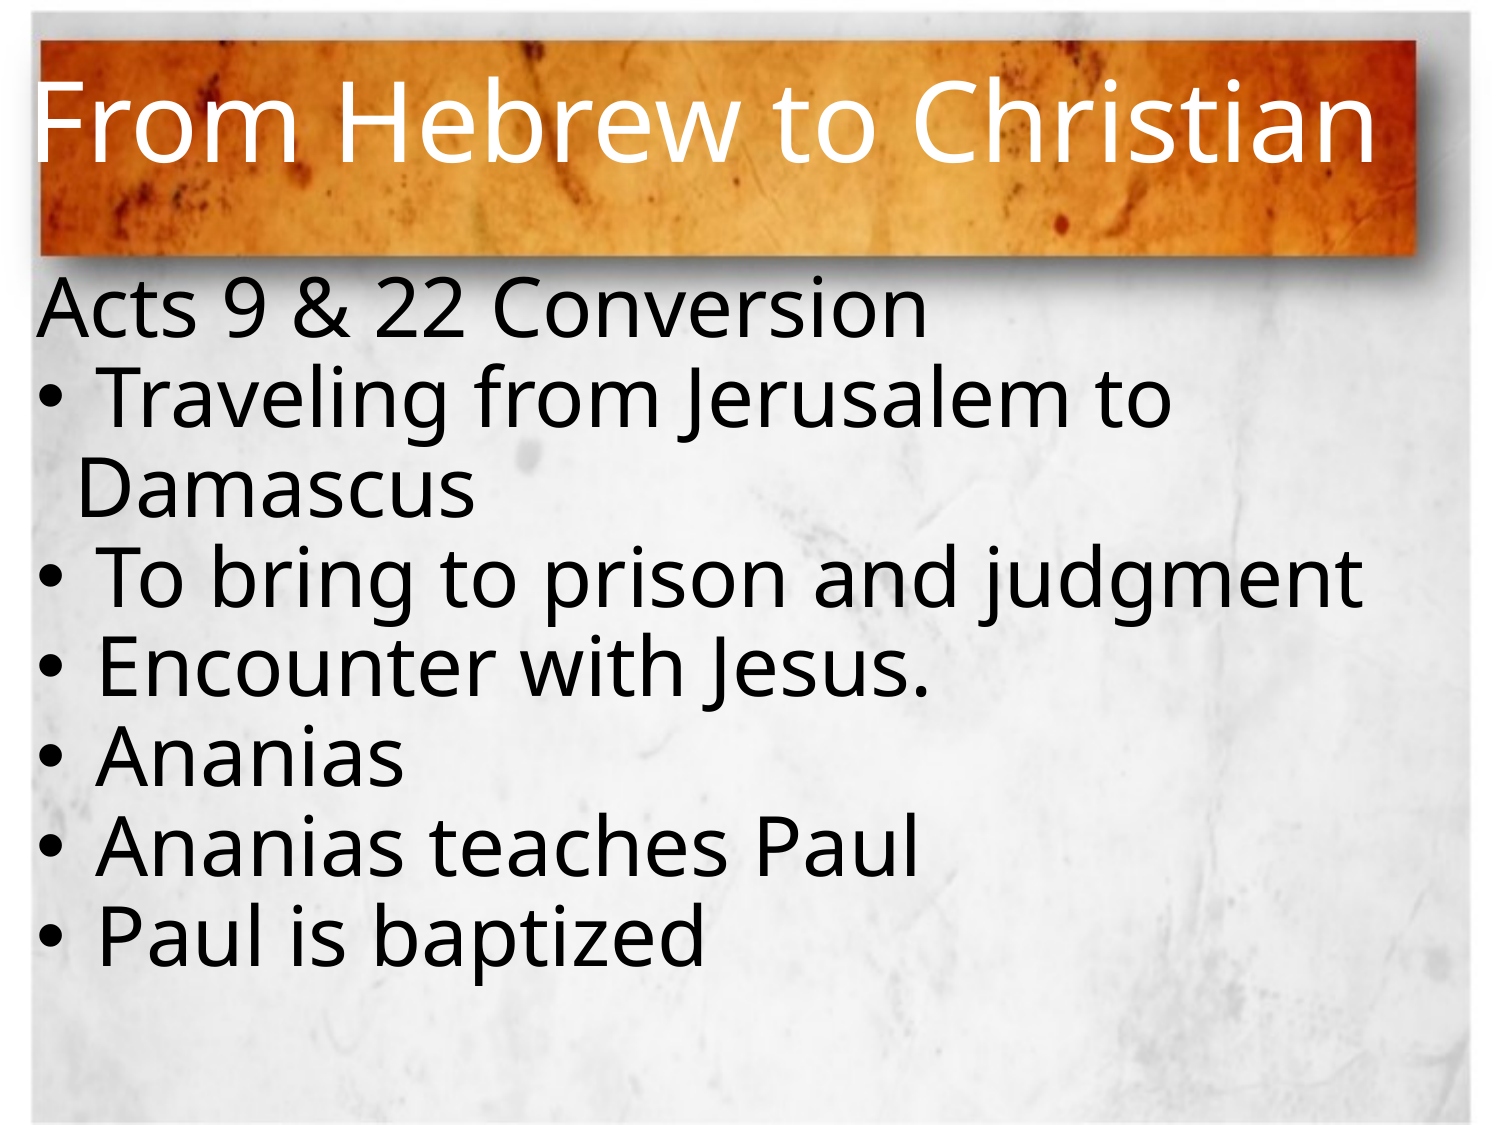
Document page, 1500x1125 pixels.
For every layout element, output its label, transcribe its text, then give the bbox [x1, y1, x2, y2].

picture [0, 0, 1500, 1125]
title From Hebrew to Christian [12, 45, 1425, 207]
list Acts 9 & 22 Conversion Traveling from Jerusalem to Damascus To bring to prison and judgment Encounter with Jesus. Ananias Ananias teaches Paul Paul is baptized [21, 257, 1475, 1104]
